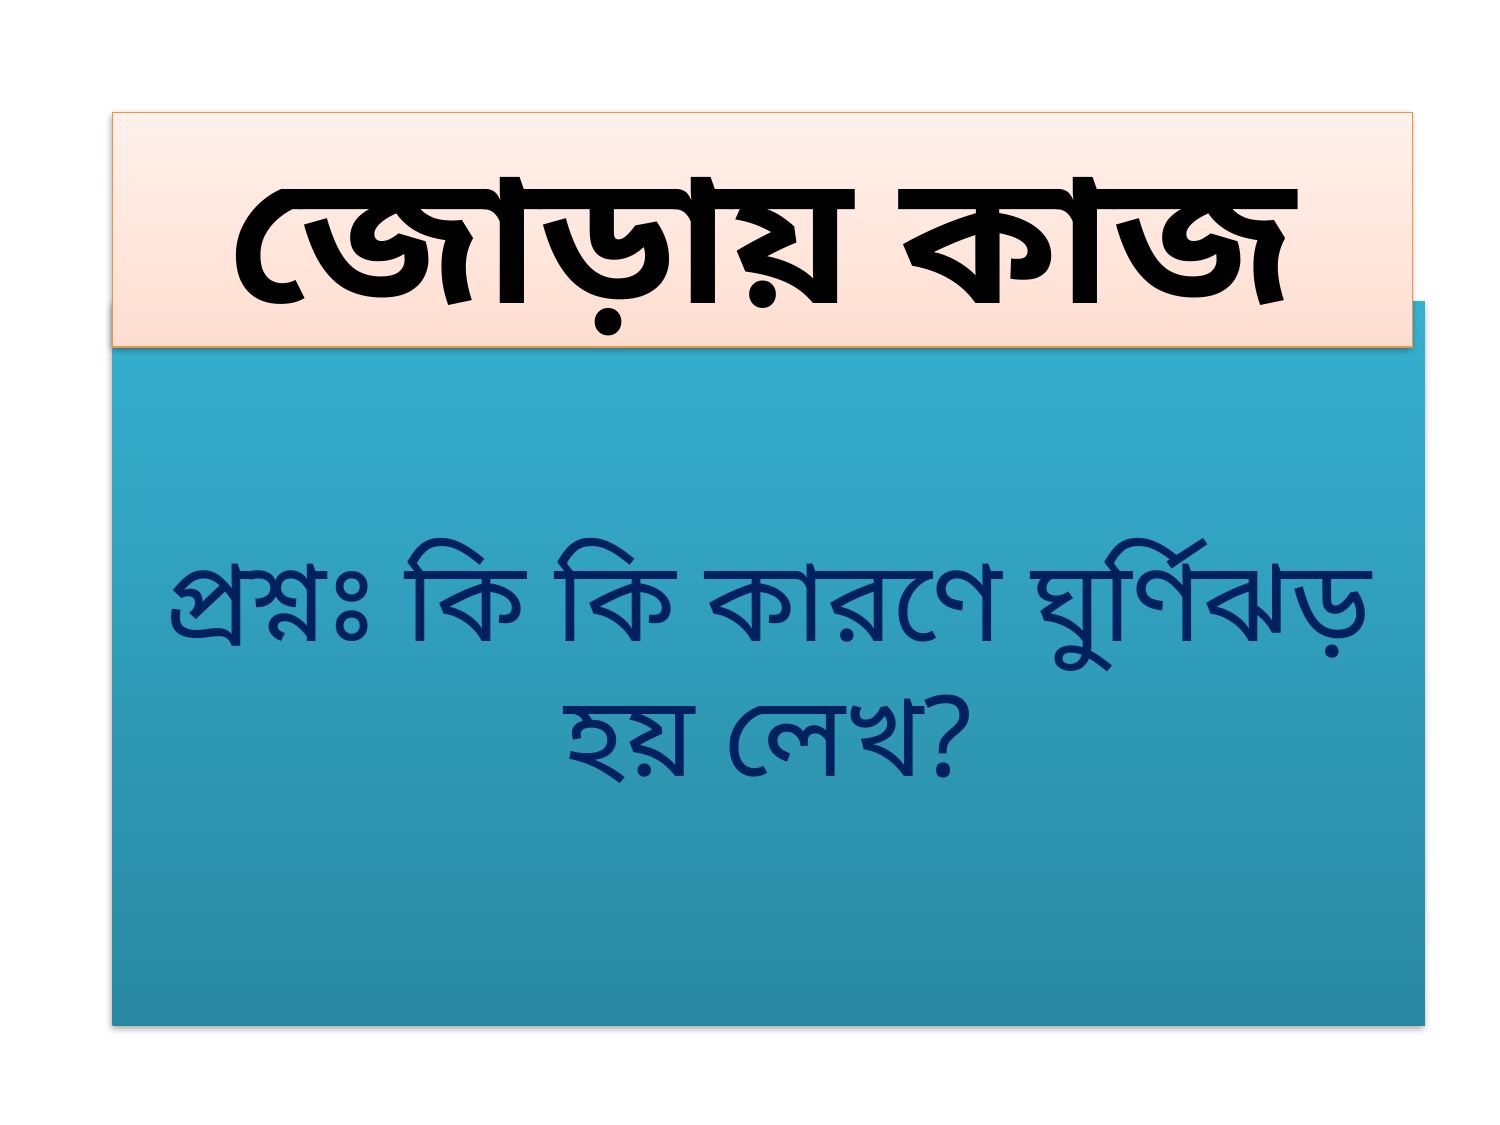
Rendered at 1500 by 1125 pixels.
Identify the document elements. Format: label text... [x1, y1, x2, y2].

text_box প্রশ্নঃ কি কি কারণে ঘুর্ণিঝড় হয় লেখ? [112, 301, 1425, 1026]
text_box জোড়ায় কাজ [112, 112, 1413, 348]
